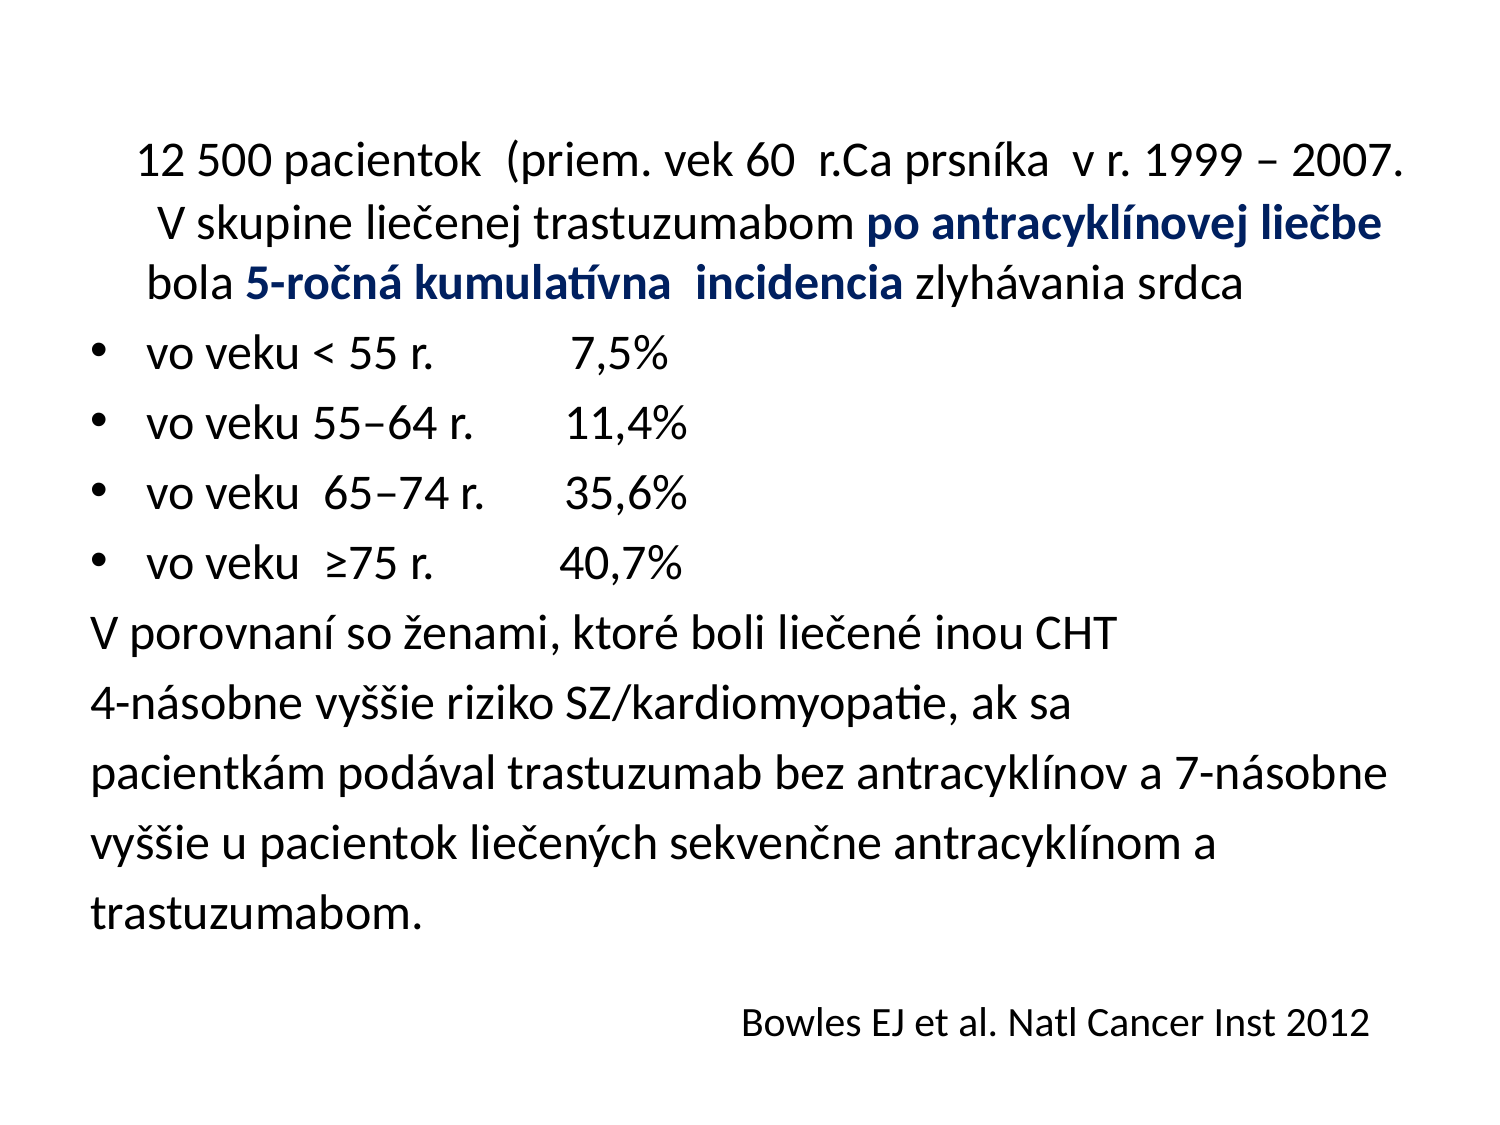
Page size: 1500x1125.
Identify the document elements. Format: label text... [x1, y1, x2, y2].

list 12 500 pacientok (priem. vek 60 r.Ca prsníka v r. 1999 – 2007. V skupine liečenej trastuzumabom po antracyklínovej liečbe bola 5-ročná kumulatívna incidencia zlyhávania srdca vo veku < 55 r. 7,5% vo veku 55–64 r. 11,4% vo veku 65–74 r. 35,6% vo veku ≥75 r. 40,7% V porovnaní so ženami, ktoré boli liečené inou CHT 4-násobne vyššie riziko SZ/kardiomyopatie, ak sa pacientkám podával trastuzumab bez antracyklínov a 7-násobne vyššie u pacientok liečených sekvenčne antracyklínom a trastuzumabom. [75, 101, 1425, 1010]
text_box Bowles EJ et al. Natl Cancer Inst 2012 [726, 987, 1500, 1053]
